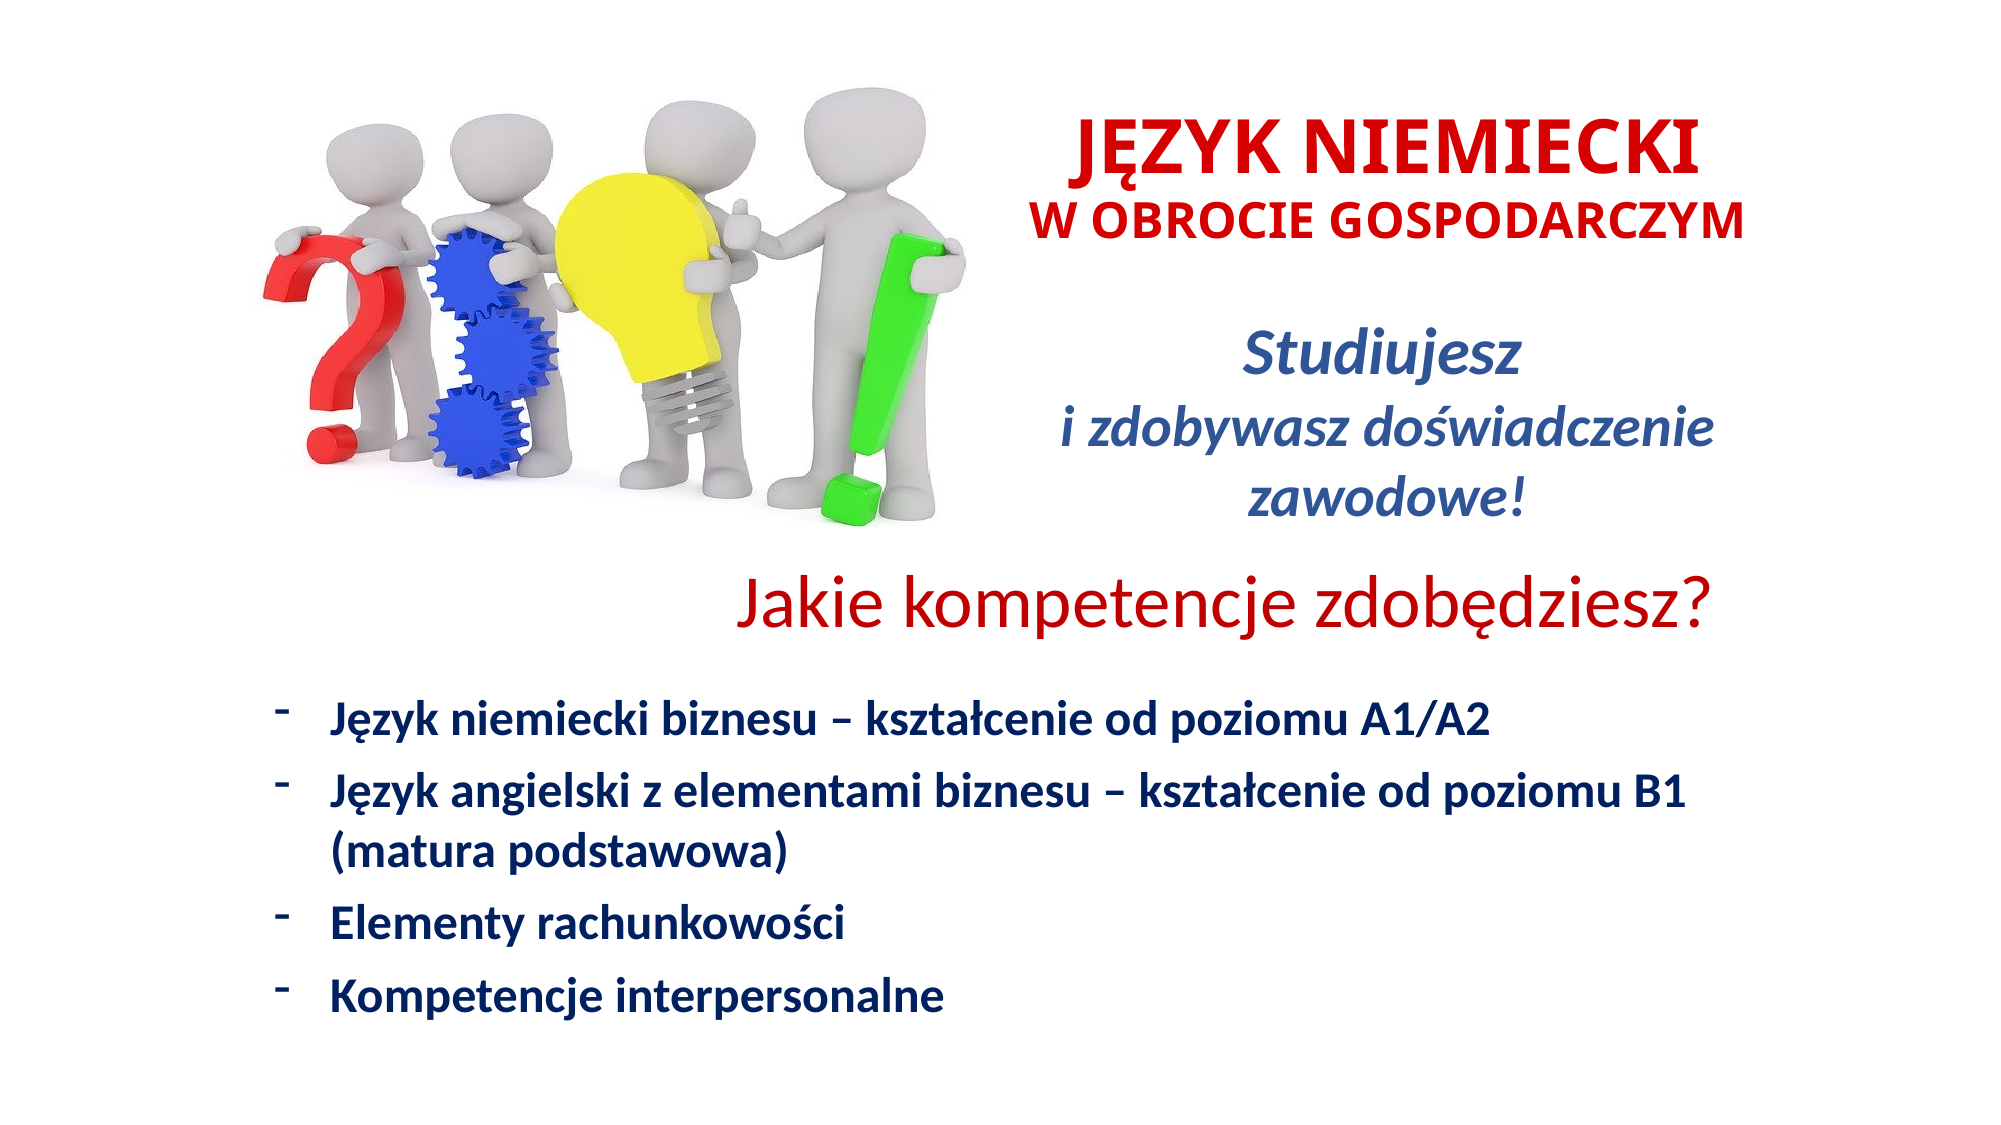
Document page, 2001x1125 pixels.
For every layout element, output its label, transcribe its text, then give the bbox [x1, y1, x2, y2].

text_box JĘZYK NIEMIECKI W OBROCIE GOSPODARCZYM Studiujesz i zdobywasz doświadczenie zawodowe! [1003, 108, 1773, 529]
picture [249, 70, 987, 529]
text_box Jakie kompetencje zdobędziesz? Język niemiecki biznesu – kształcenie od poziomu A1/A2 Język angielski z elementami biznesu – kształcenie od poziomu B1 (matura podstawowa) Elementy rachunkowości Kompetencje interpersonalne [259, 510, 1731, 1030]
